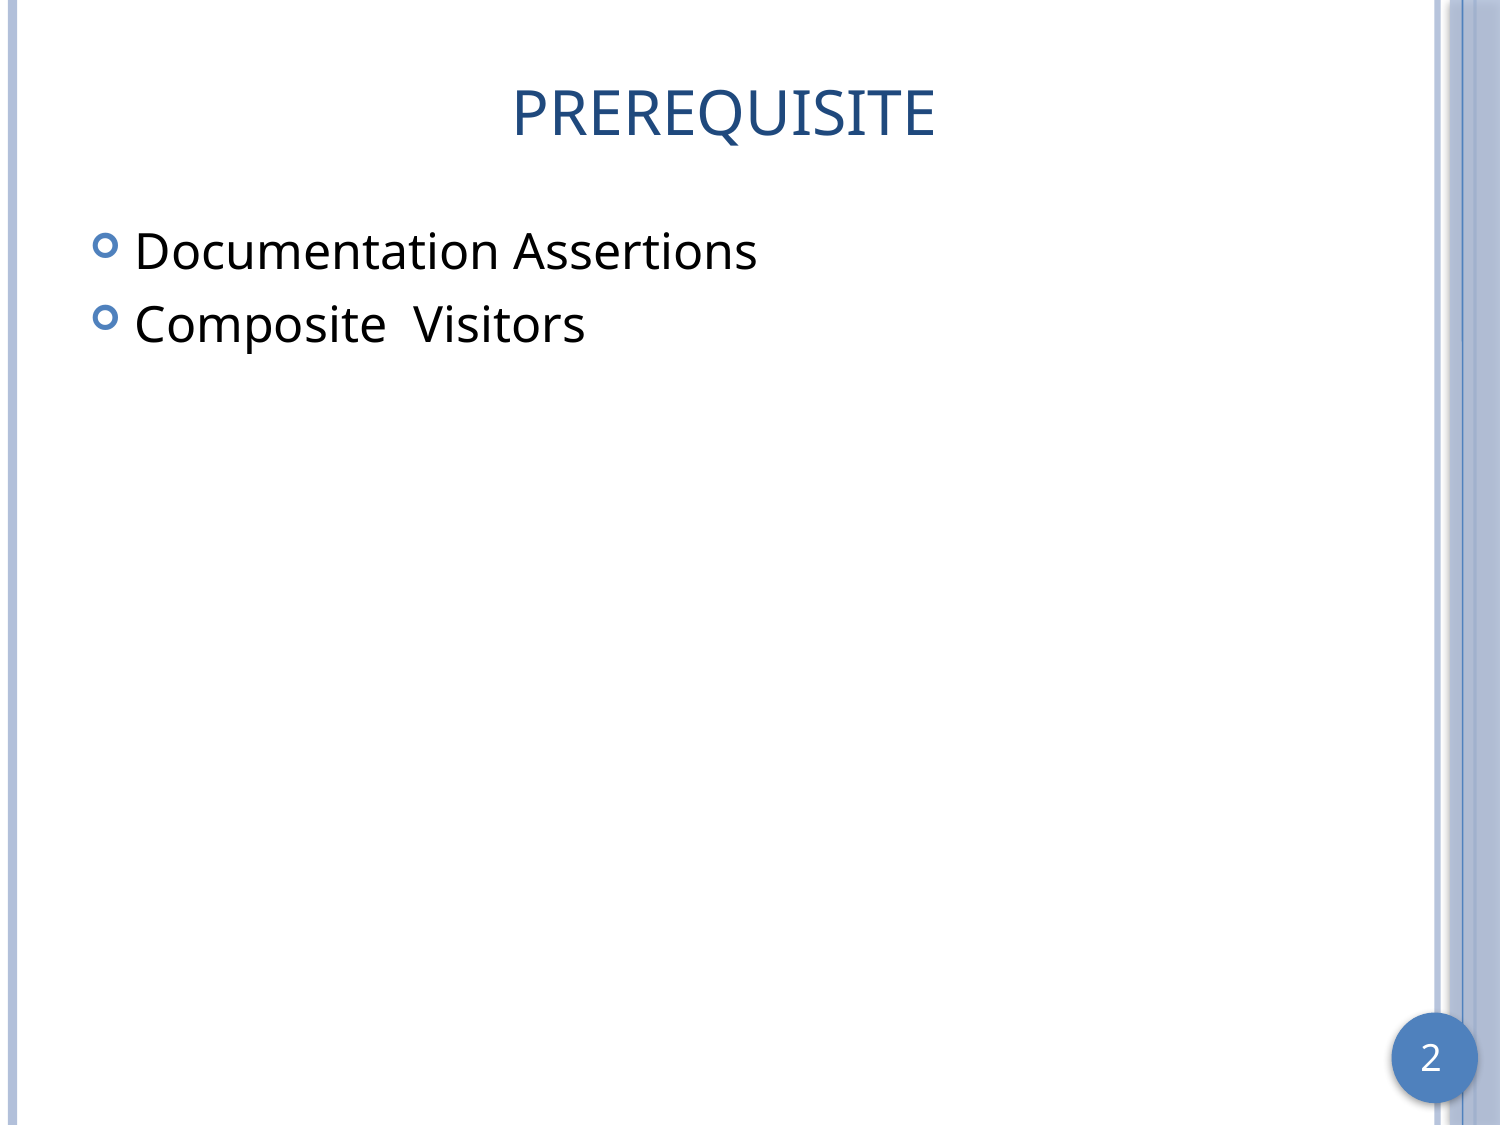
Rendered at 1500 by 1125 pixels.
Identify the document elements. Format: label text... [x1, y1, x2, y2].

title Prerequisite [75, 45, 1375, 175]
list Documentation Assertions Composite Visitors [75, 212, 1375, 1062]
